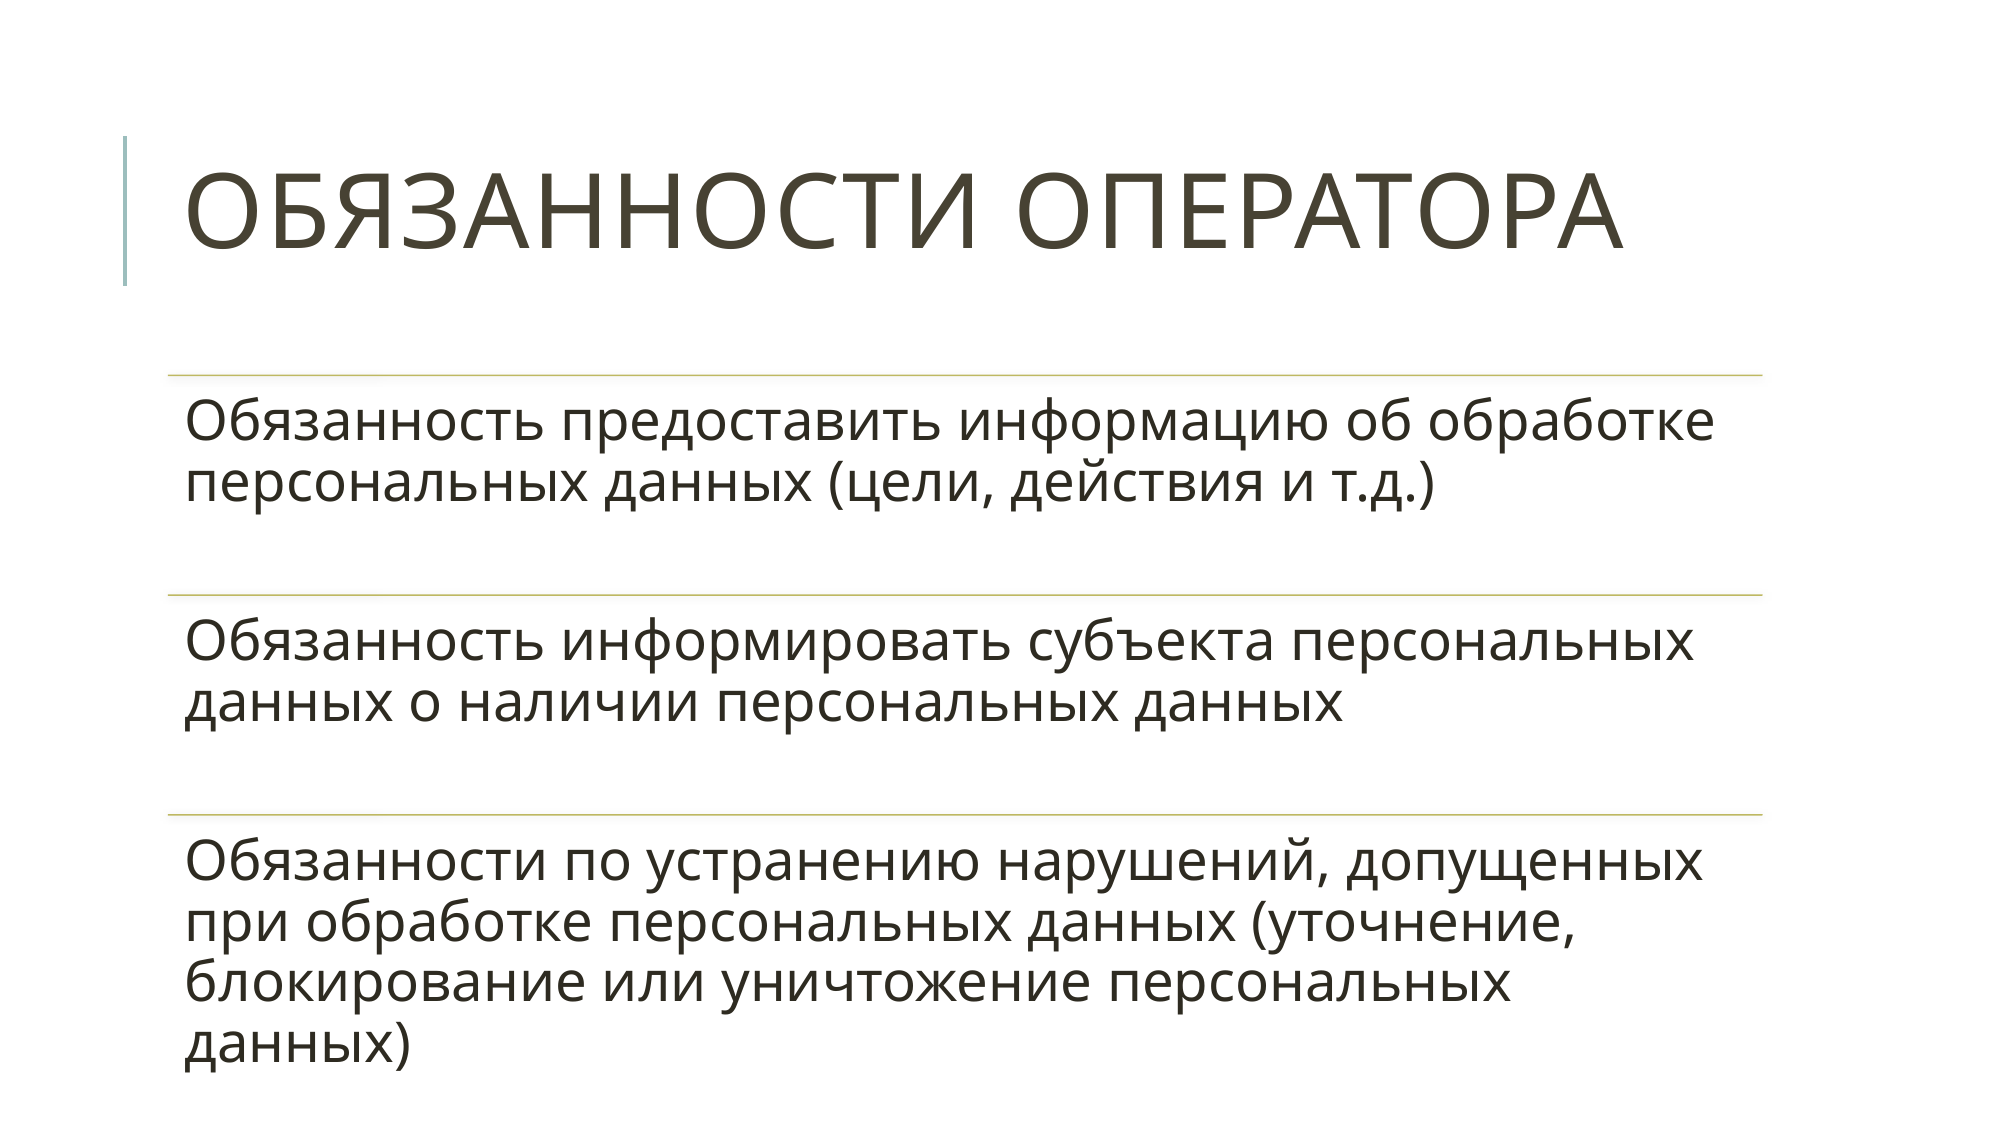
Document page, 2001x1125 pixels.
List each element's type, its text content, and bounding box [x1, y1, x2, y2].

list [167, 374, 1763, 1036]
title Обязанности оператора [168, 96, 1763, 342]
